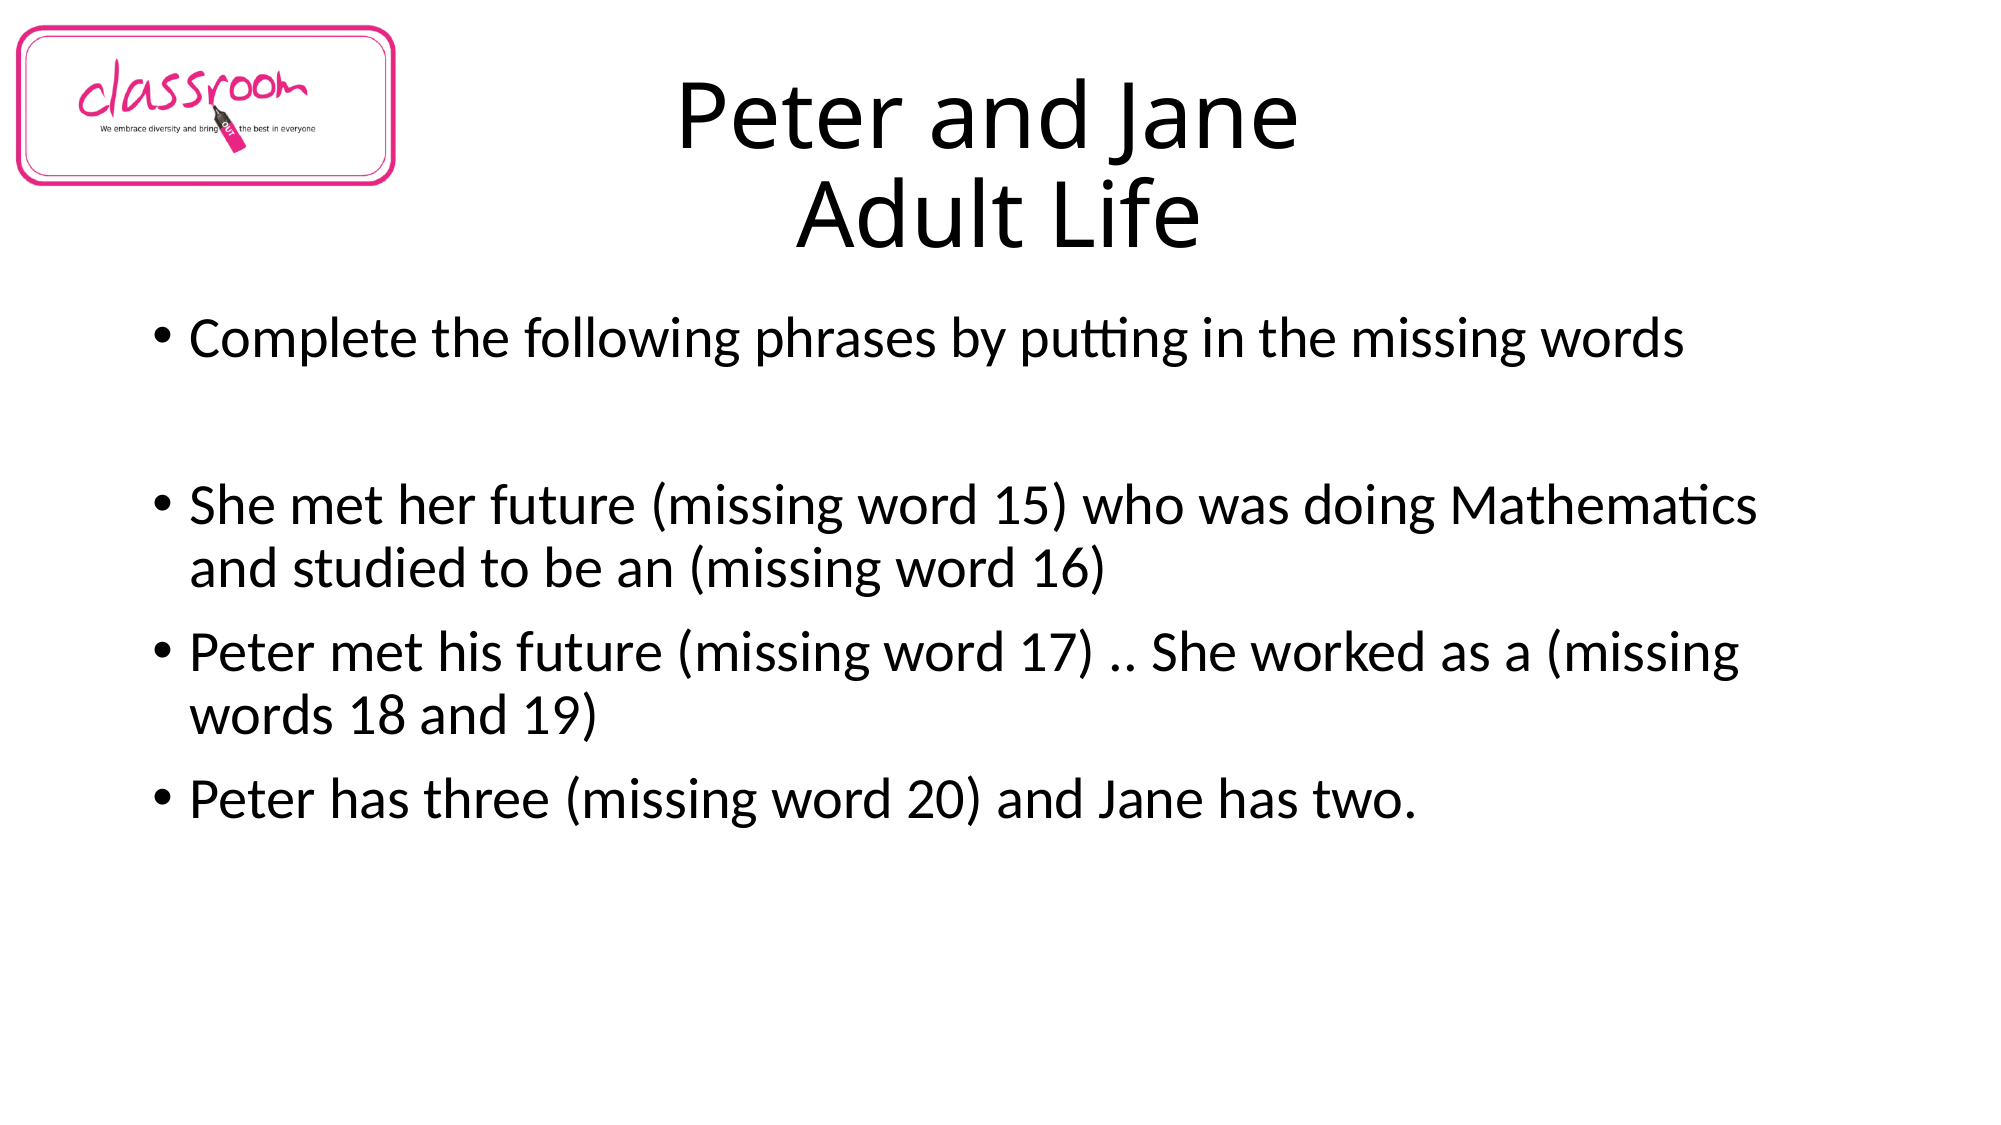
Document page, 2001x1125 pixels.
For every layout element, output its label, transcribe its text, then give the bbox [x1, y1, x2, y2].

list Complete the following phrases by putting in the missing words She met her future (missing word 15) who was doing Mathematics and studied to be an (missing word 16) Peter met his future (missing word 17) .. She worked as a (missing words 18 and 19) Peter has three (missing word 20) and Jane has two. [137, 299, 1863, 1014]
picture [0, 0, 413, 257]
title Peter and Jane Adult Life [137, 59, 1863, 278]
